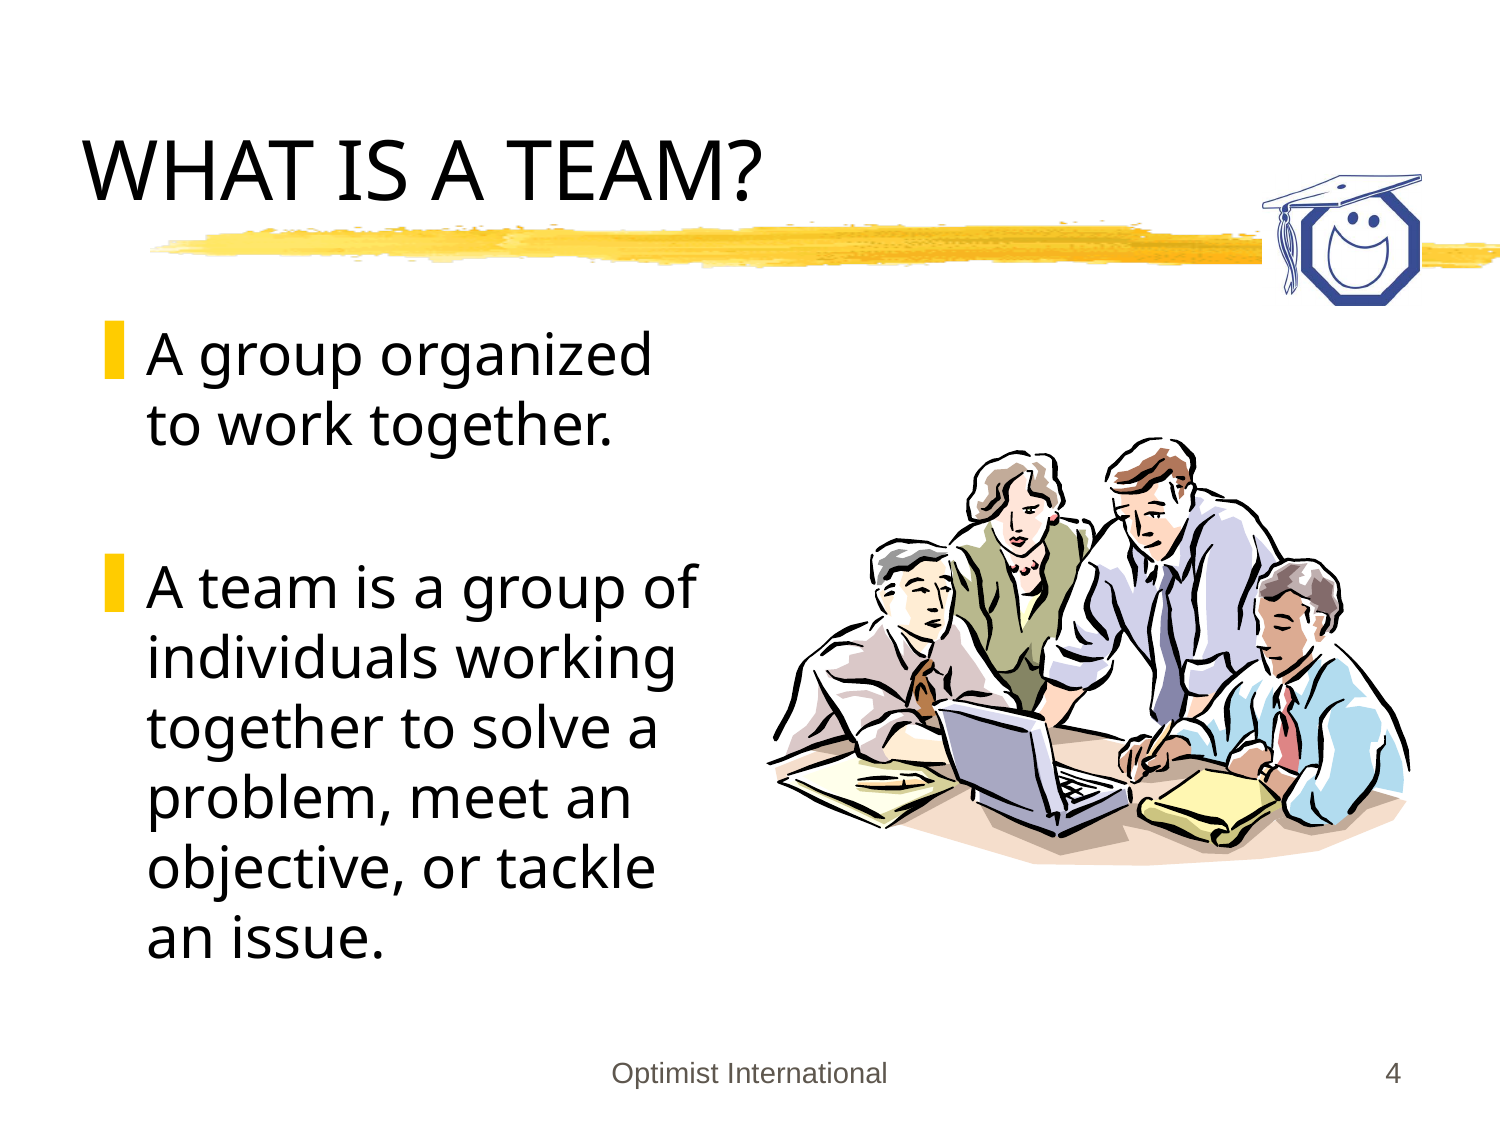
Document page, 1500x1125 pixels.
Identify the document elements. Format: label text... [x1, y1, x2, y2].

list A group organized to work together. A team is a group of individuals working together to solve a problem, meet an objective, or tackle an issue. [75, 309, 734, 994]
title WHAT IS A TEAM? [66, 37, 1250, 225]
footer Optimist International [512, 1021, 988, 1097]
picture [150, 174, 1500, 306]
slide_number 4 [1104, 1021, 1417, 1097]
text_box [758, 432, 1417, 870]
